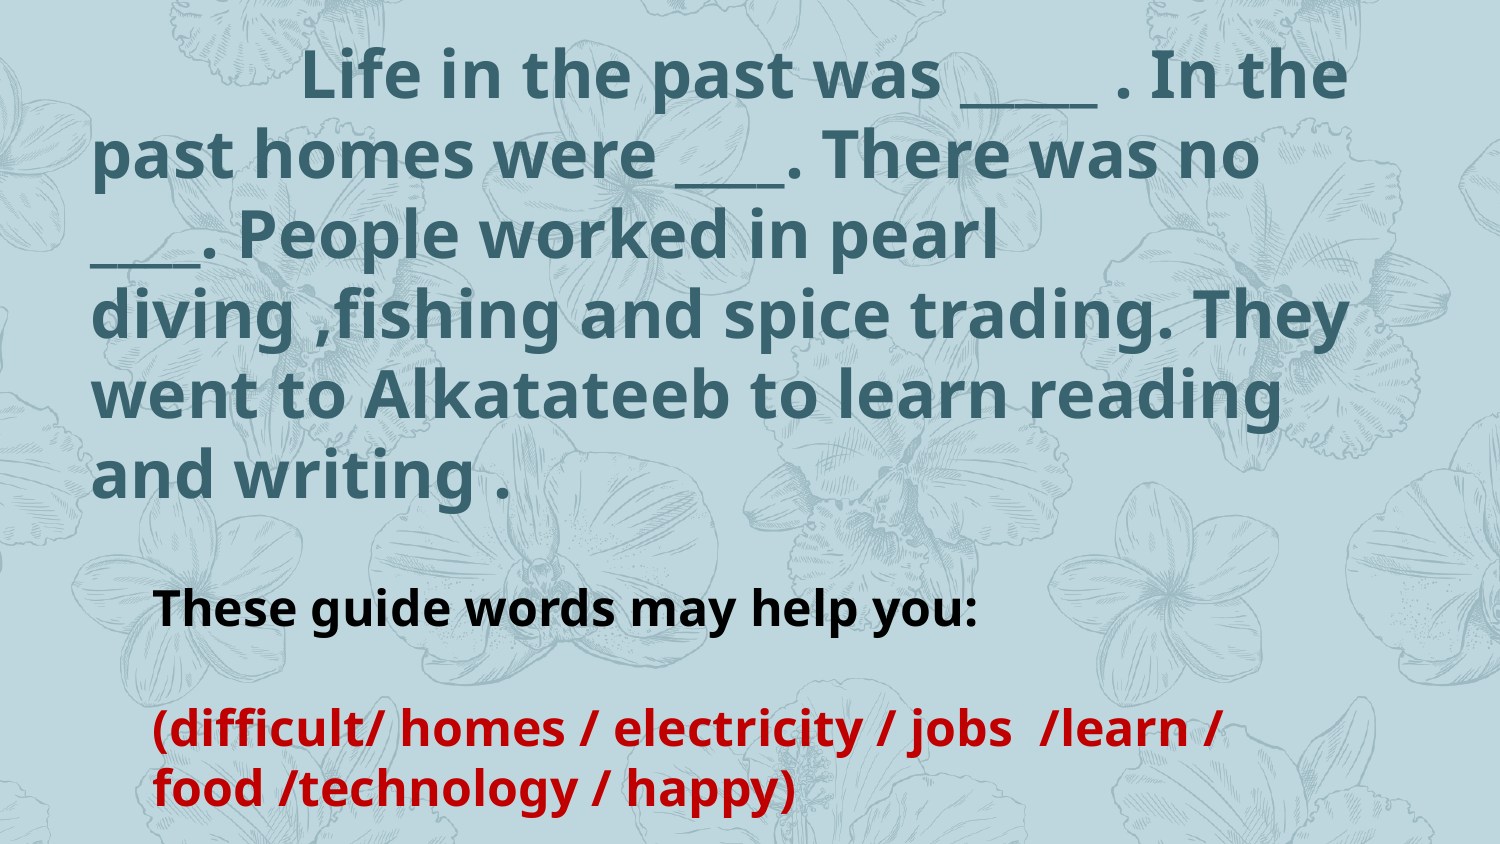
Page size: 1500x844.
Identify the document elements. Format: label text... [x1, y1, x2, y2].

text_box Life in the past was _____ . In the past homes were ____. There was no ____. People worked in pearl diving ,fishing and spice trading. They went to Alkatateeb to learn reading and writing . [75, 24, 1375, 519]
text_box These guide words may help you: (difficult/ homes / electricity / jobs /learn / food /technology / happy) [137, 569, 1314, 825]
